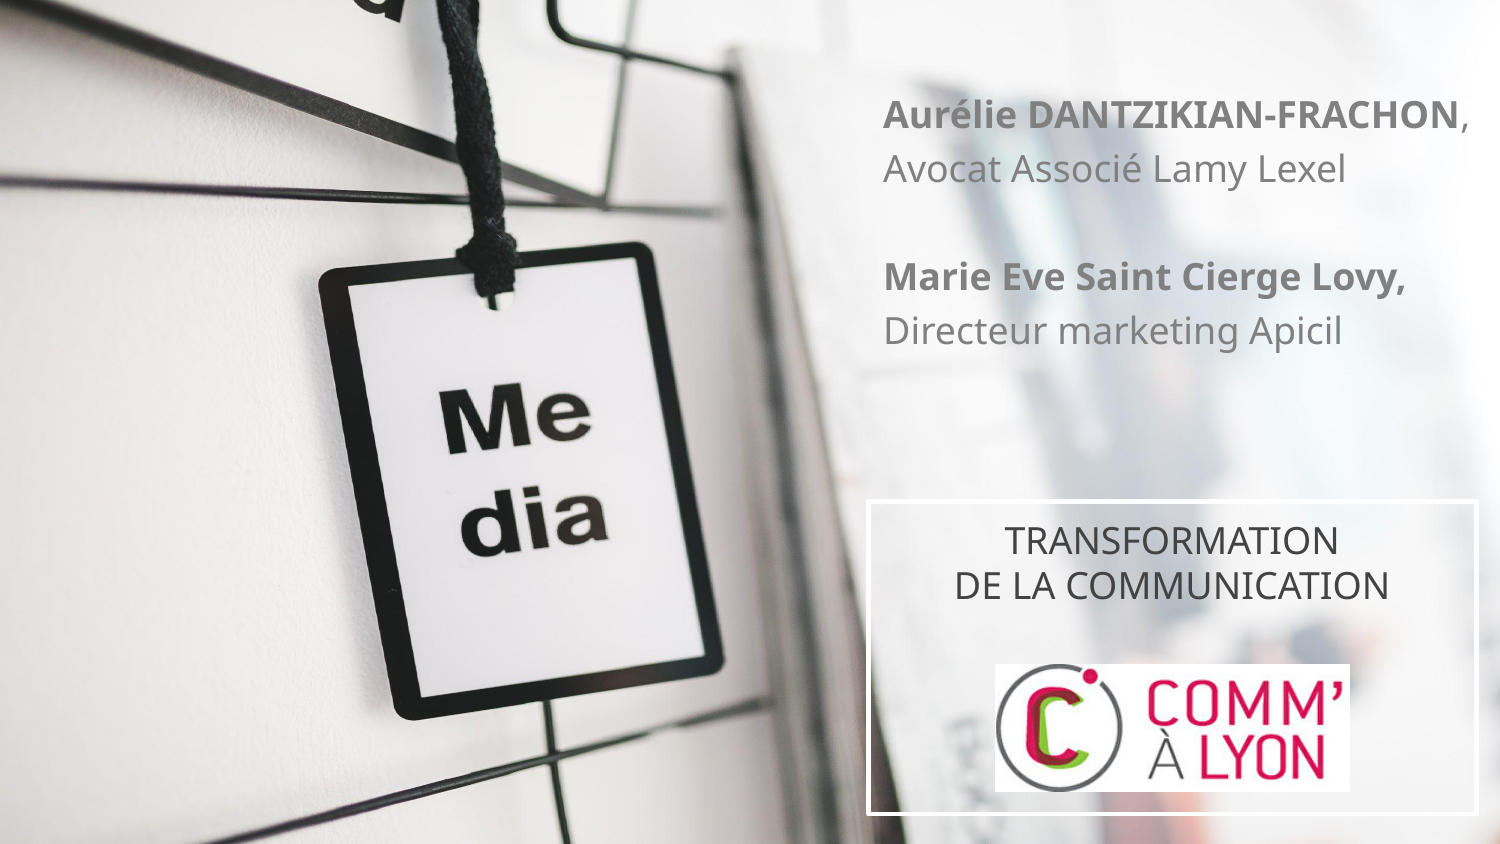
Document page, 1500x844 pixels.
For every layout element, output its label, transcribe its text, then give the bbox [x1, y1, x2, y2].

picture [0, 0, 1500, 844]
text_box Aurélie DANTZIKIAN-FRACHON, Avocat Associé Lamy Lexel Marie Eve Saint Cierge Lovy, Directeur marketing Apicil [868, 74, 1500, 393]
text_box TRANSFORMATION DE LA COMMUNICATION [868, 501, 1477, 814]
